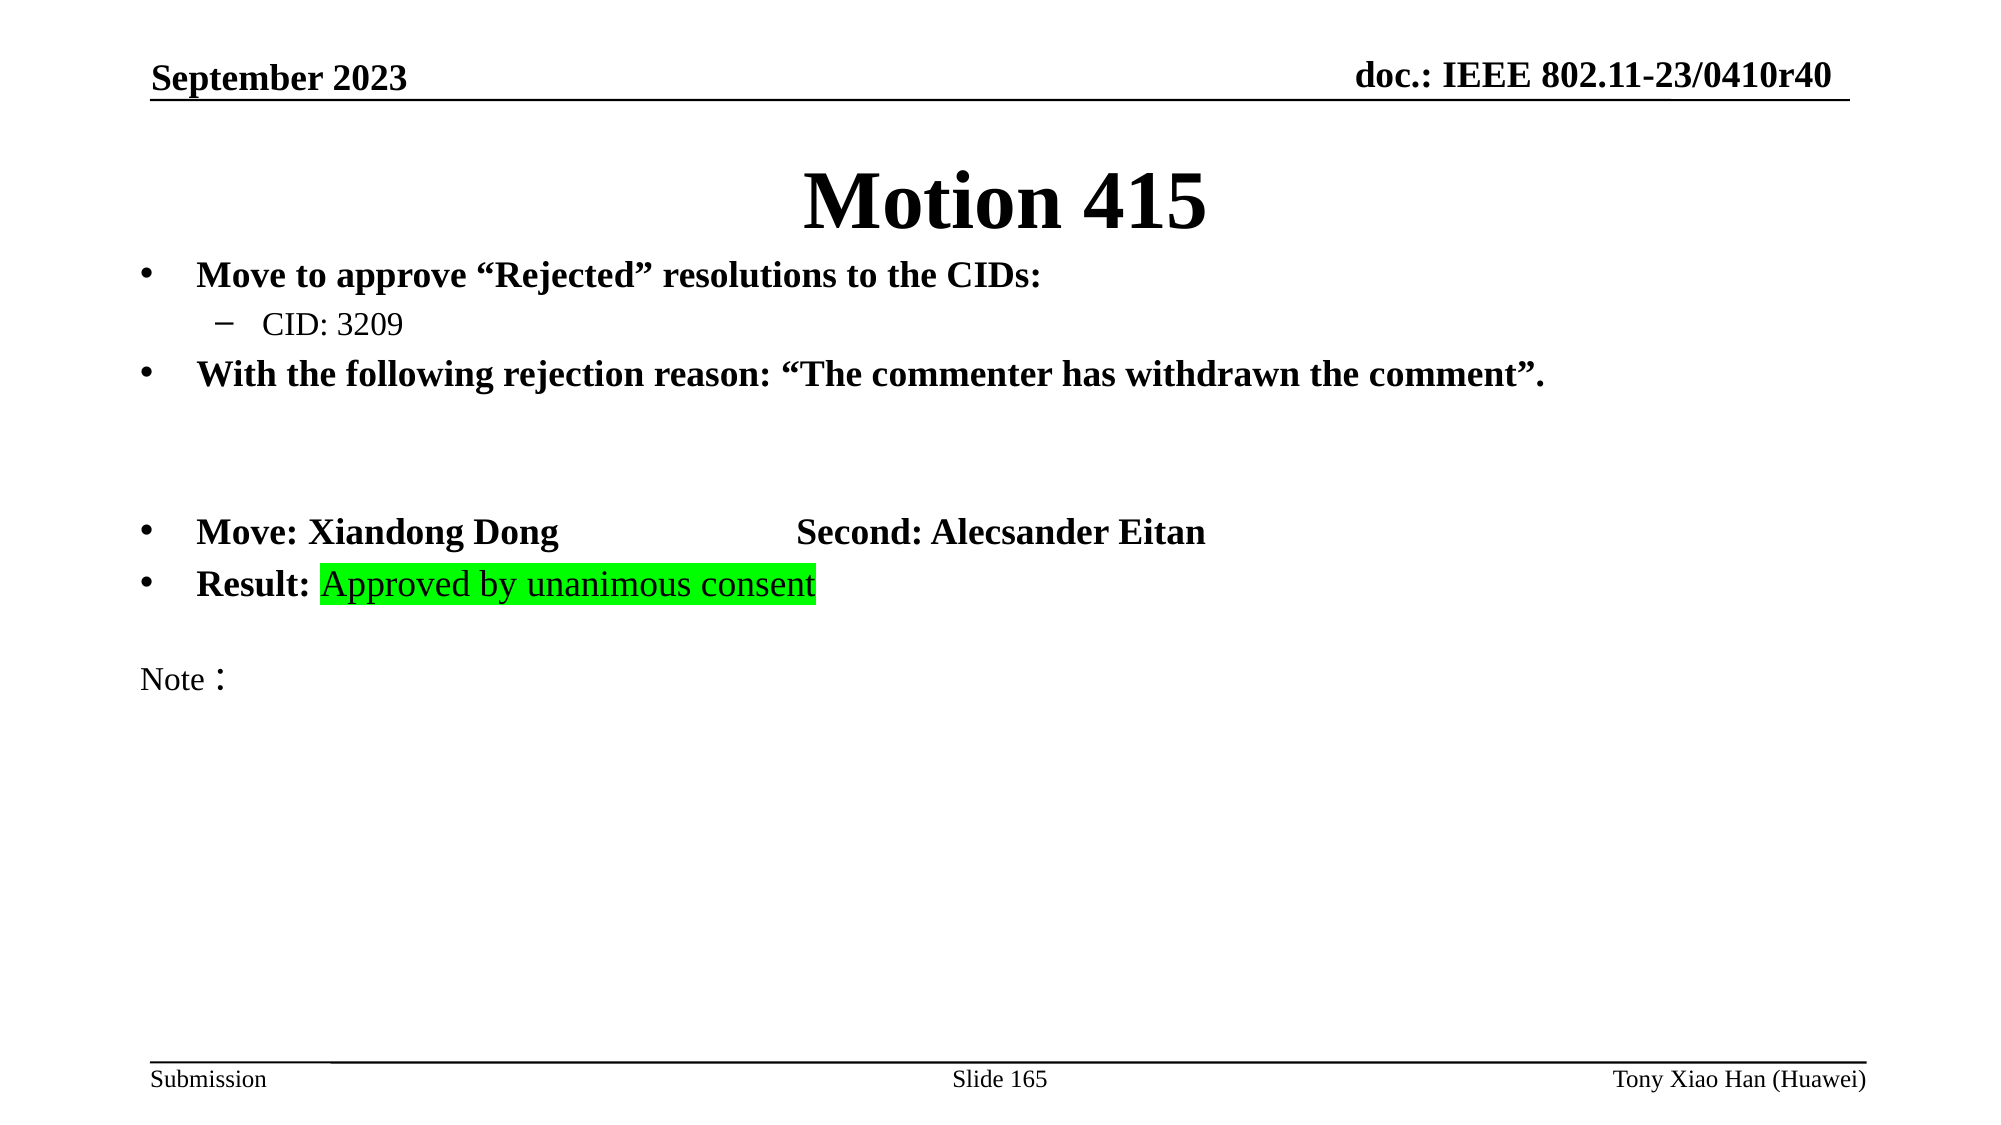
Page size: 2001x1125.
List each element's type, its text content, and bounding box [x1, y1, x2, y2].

text_box Motion 415 [368, 137, 1644, 212]
text_box Move to approve “Rejected” resolutions to the CIDs: CID: 3209 With the following rejection reason: “The commenter has withdrawn the comment”. Move: Xiandong Dong Second: Alecsander Eitan Result: Approved by unanimous consent Note： [125, 212, 1888, 900]
